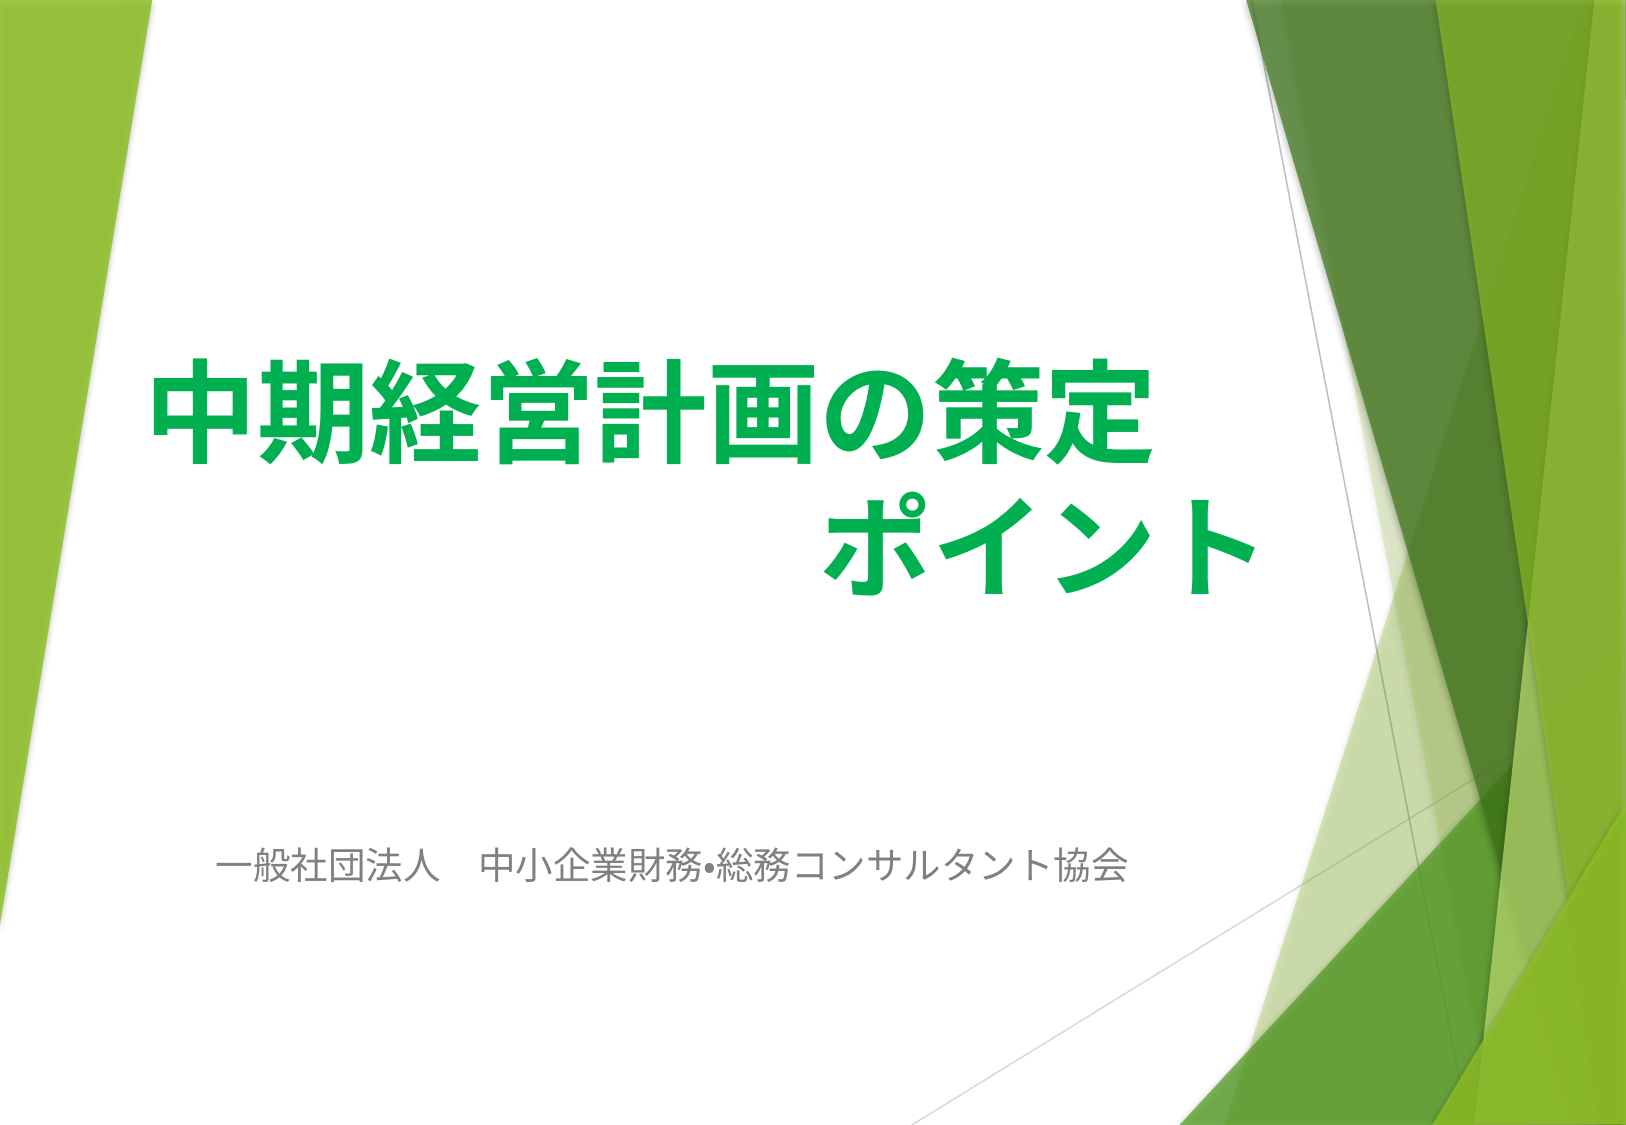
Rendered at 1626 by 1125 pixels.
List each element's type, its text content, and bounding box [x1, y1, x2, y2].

title 中期経営計画の策定 ポイント [130, 184, 1308, 620]
subtitle 一般社団法人 中小企業財務・総務コンサルタント協会 [200, 834, 1237, 1015]
